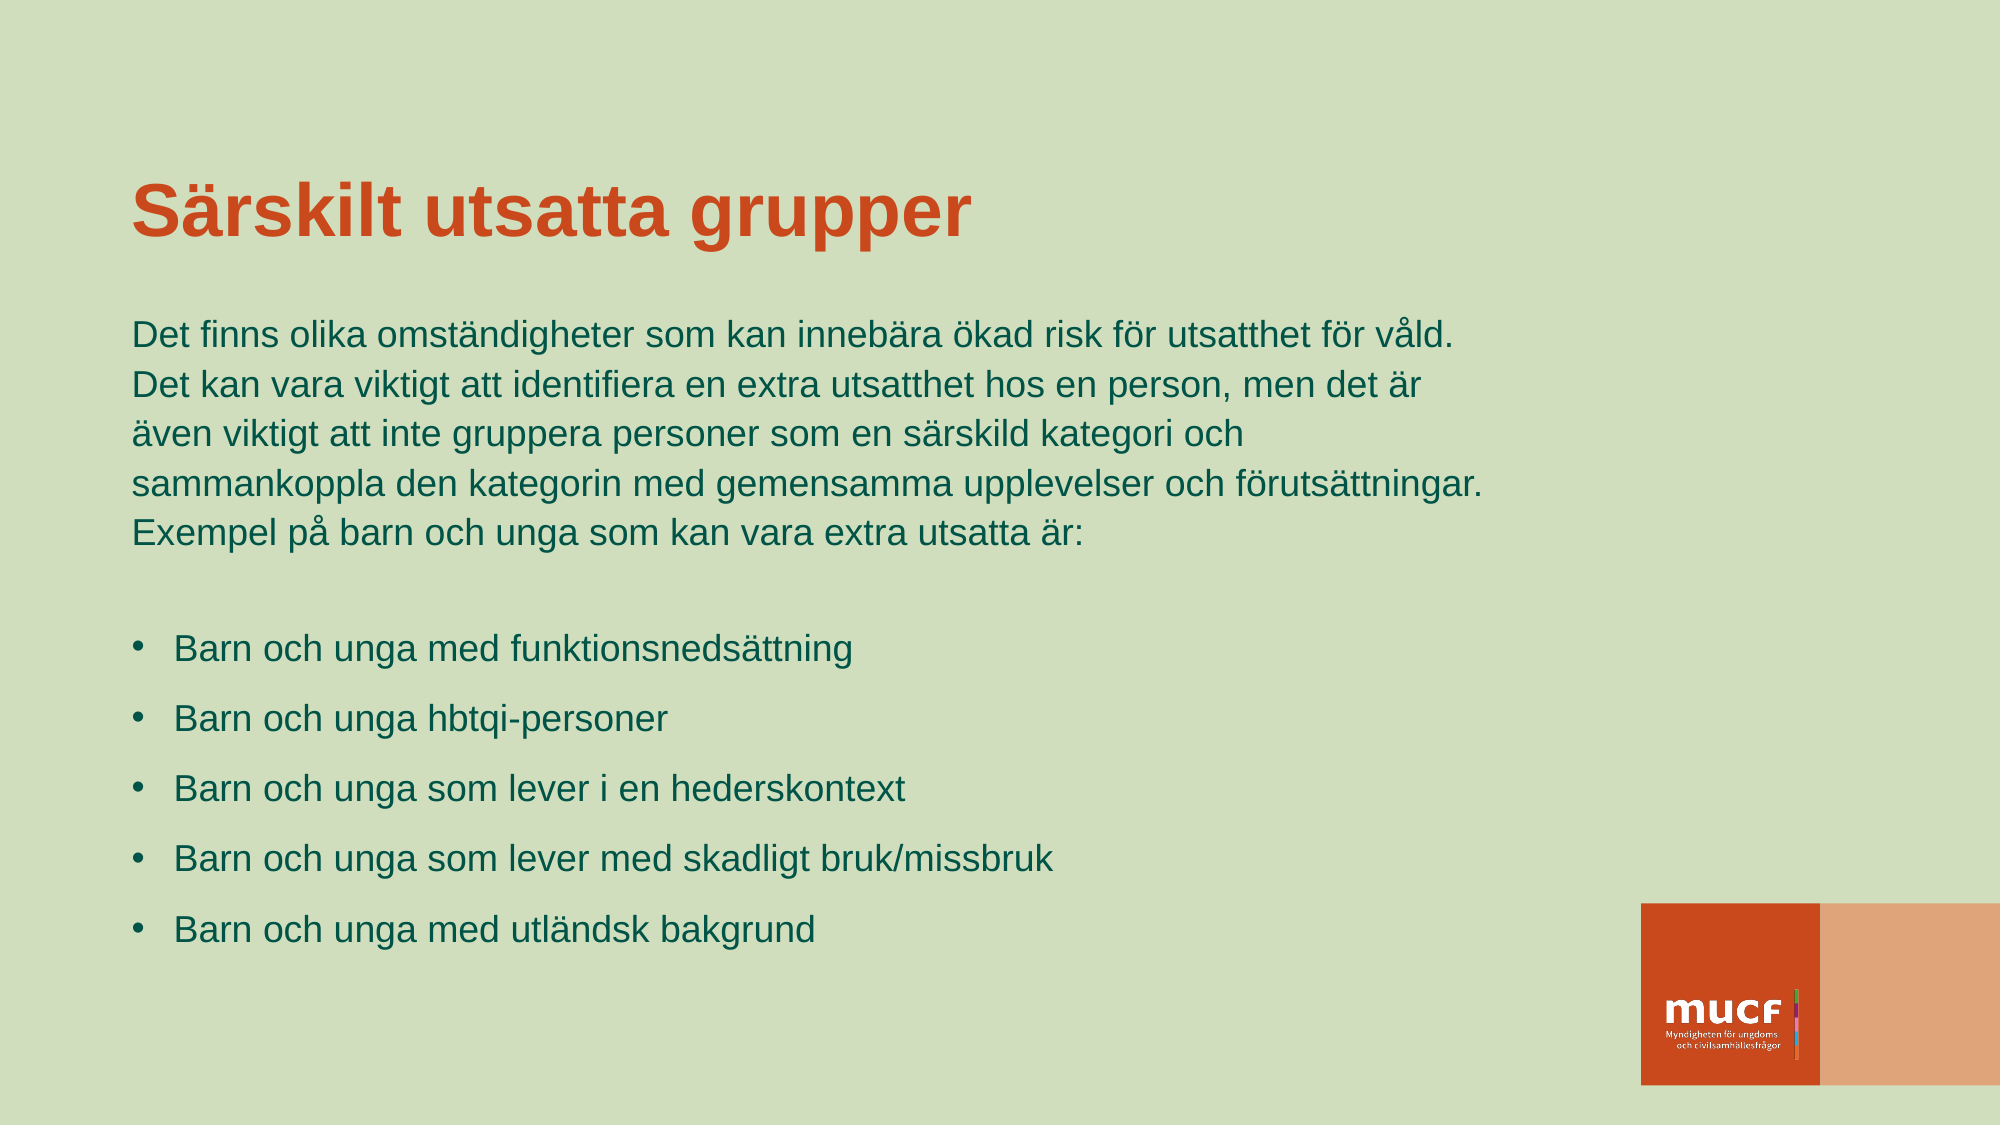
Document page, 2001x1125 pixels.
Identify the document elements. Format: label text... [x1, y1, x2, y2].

title Särskilt utsatta grupper [116, 41, 1427, 260]
picture [1656, 952, 1800, 1076]
list Det finns olika omständigheter som kan innebära ökad risk för utsatthet för våld. Det kan vara viktigt att identifiera en extra utsatthet hos en person, men det är även viktigt att inte gruppera personer som en särskild kategori och sammankoppla den kategorin med gemensamma upplevelser och förutsättningar. Exempel på barn och unga som kan vara extra utsatta är: Barn och unga med funktionsnedsättning Barn och unga hbtqi-personer Barn och unga som lever i en hederskontext Barn och unga som lever med skadligt bruk/missbruk Barn och unga med utländsk bakgrund [116, 298, 1516, 1010]
